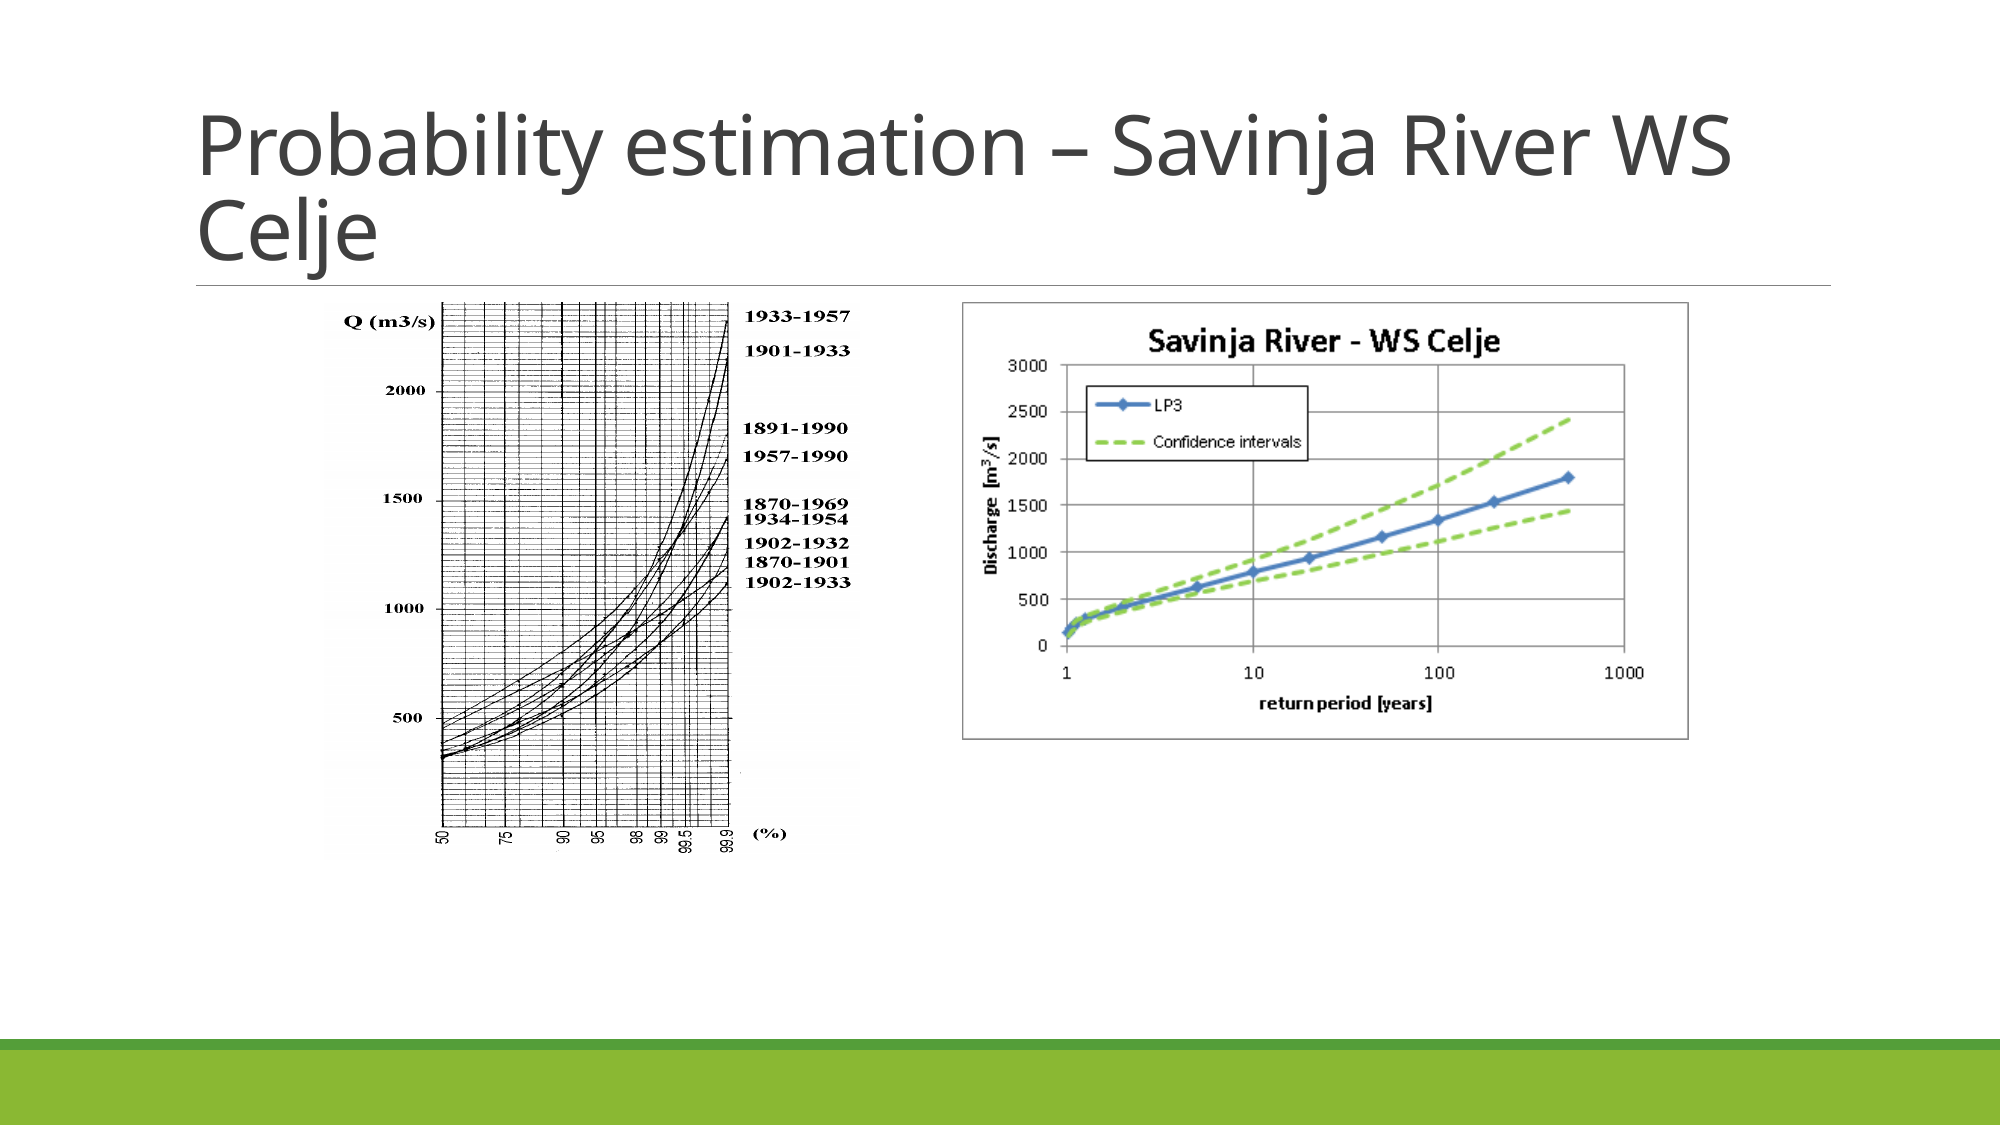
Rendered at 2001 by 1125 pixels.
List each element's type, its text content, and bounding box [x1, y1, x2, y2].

picture [961, 302, 1690, 741]
picture [324, 302, 861, 860]
title Probability estimation – Savinja River WS Celje [180, 47, 1830, 285]
